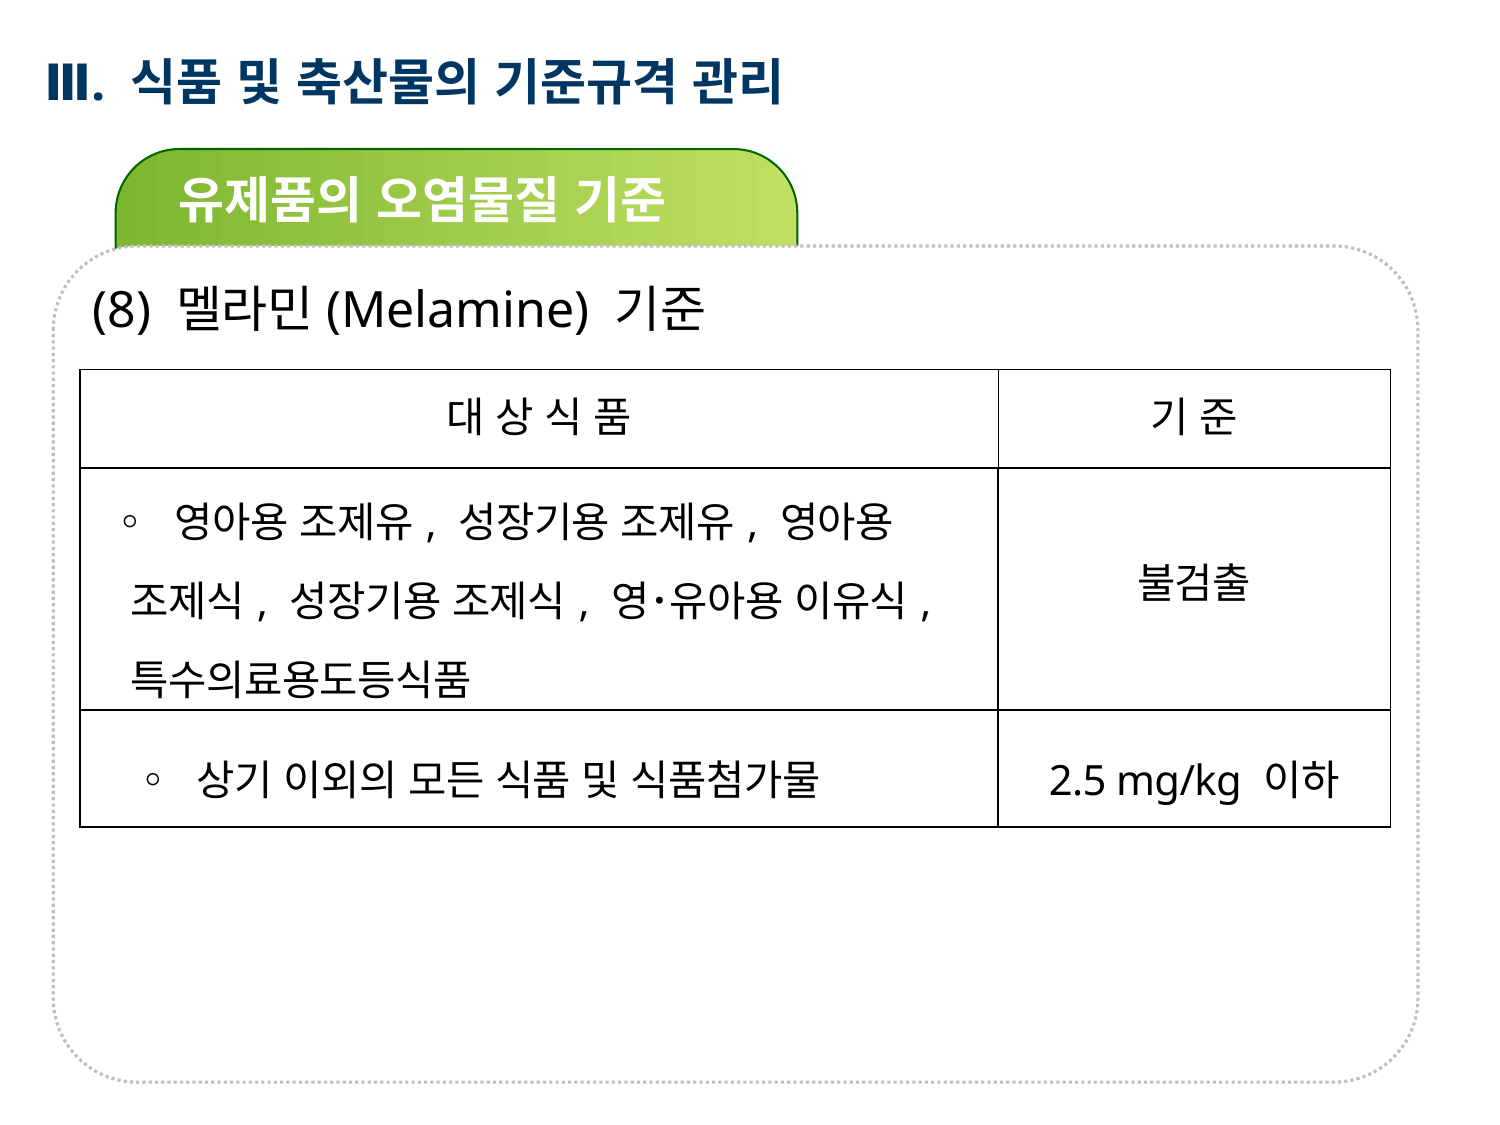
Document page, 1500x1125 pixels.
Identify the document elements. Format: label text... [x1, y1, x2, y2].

table_cell 불검출 [999, 469, 1390, 709]
table_header 기 준 [999, 370, 1390, 467]
text_box Ⅲ. 식품 및 축산물의 기준규격 관리 [29, 43, 904, 126]
table_cell 2.5 mg/kg 이하 [999, 711, 1390, 826]
table_cell ◦ 영아용 조제유, 성장기용 조제유, 영아용 조제식, 성장기용 조제식, 영･유아용 이유식, 특수의료용도등식품 [81, 469, 997, 709]
table_cell ◦ 상기 이외의 모든 식품 및 식품첨가물 [81, 711, 997, 826]
text_box 유제품의 오염물질 기준 [115, 148, 798, 248]
table_header 대 상 식 품 [81, 370, 998, 467]
text_box [1391, 615, 1500, 691]
text_box (8) 멜라민(Melamine) 기준 [53, 245, 1418, 1083]
